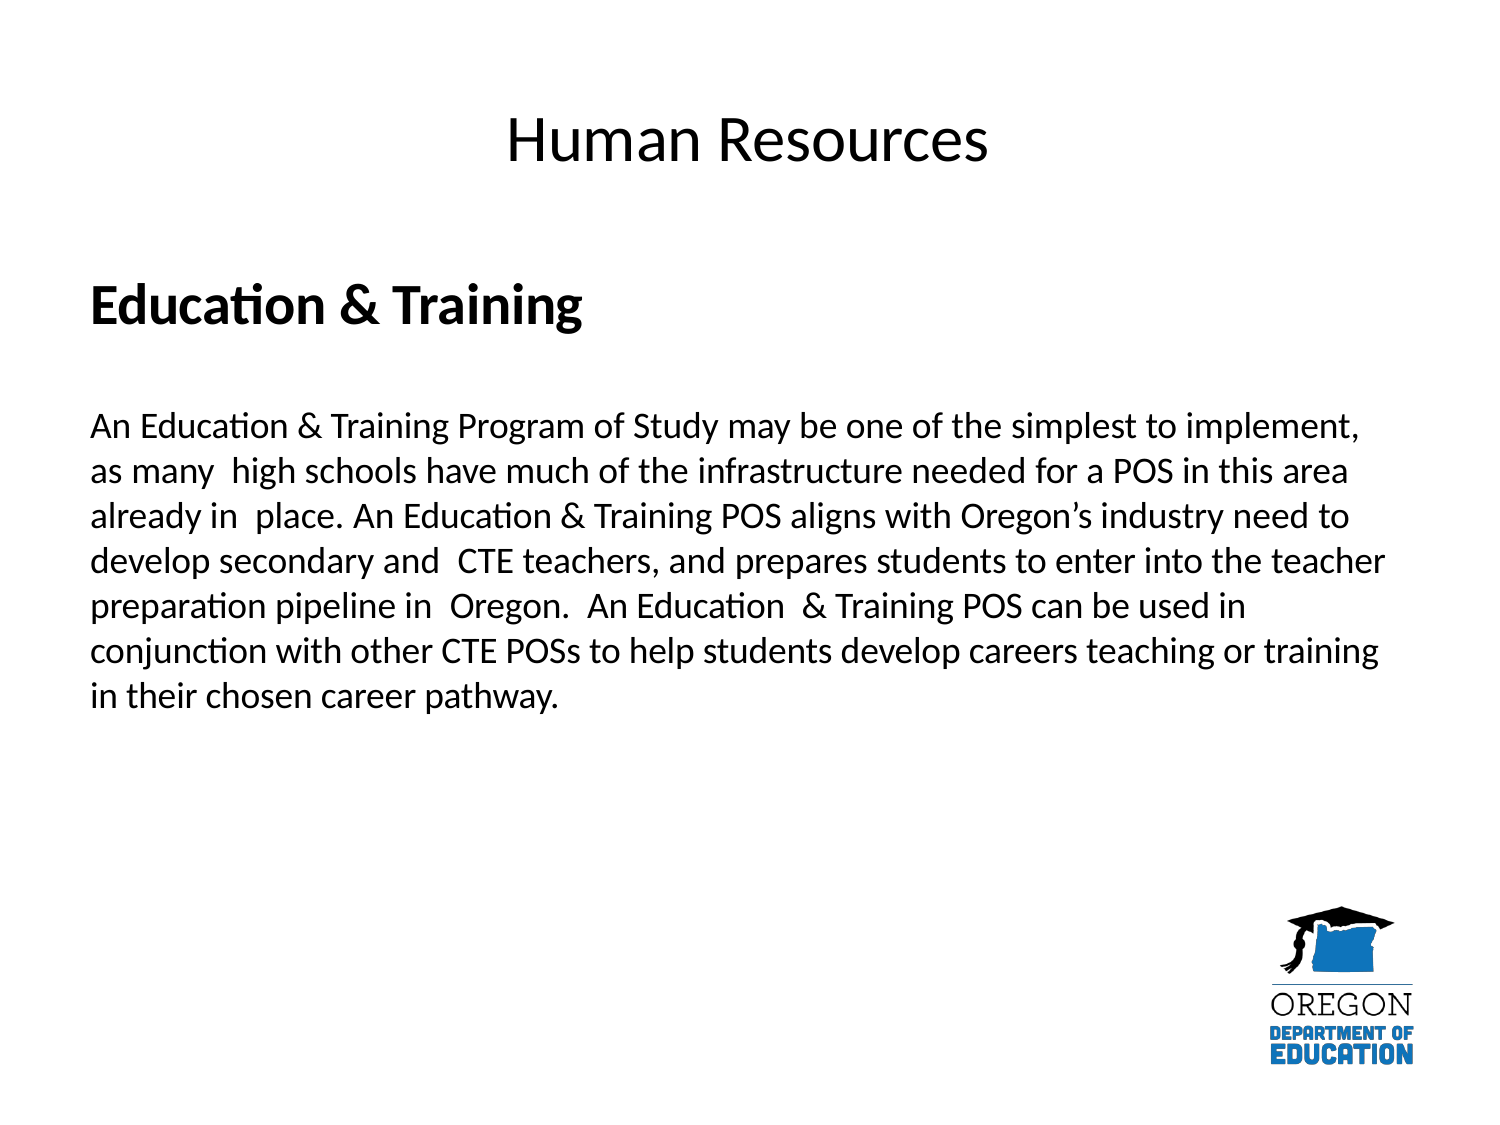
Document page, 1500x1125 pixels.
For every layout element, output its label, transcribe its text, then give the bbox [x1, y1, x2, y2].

text_box An Education & Training Program of Study may be one of the simplest to implement, as many high schools have much of the infrastructure needed for a POS in this area already in place. An Education & Training POS aligns with Oregon’s industry need to develop secondary and CTE teachers, and prepares students to enter into the teacher preparation pipeline in Oregon. An Education & Training POS can be used in conjunction with other CTE POSs to help students develop careers teaching or training in their chosen career pathway. [87, 400, 1399, 716]
text_box Education & Training [87, 266, 600, 337]
title Human Resources [125, 67, 1375, 283]
text_box [1224, 872, 1455, 1104]
